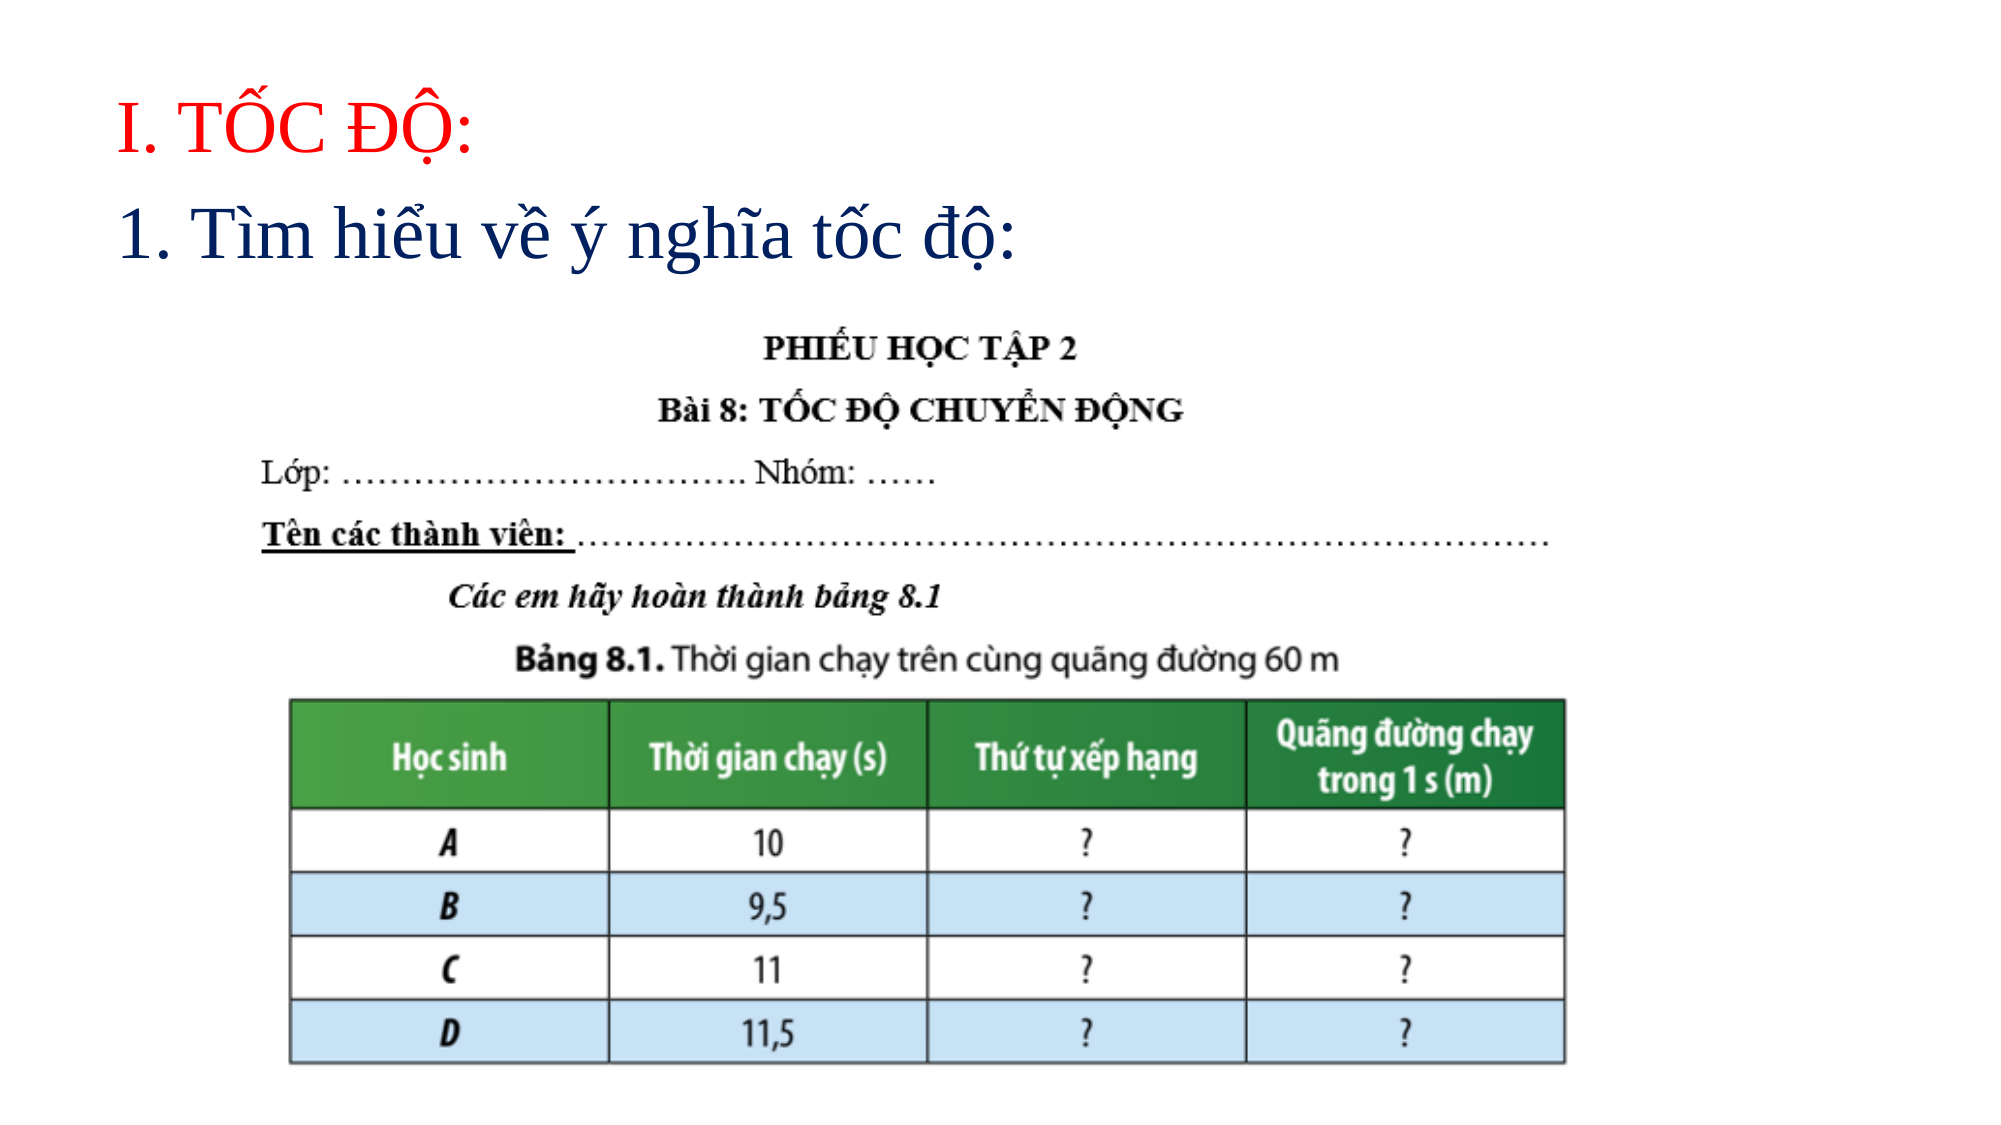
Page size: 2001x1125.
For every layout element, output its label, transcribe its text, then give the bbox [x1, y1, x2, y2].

text_box 1. Tìm hiểu về ý nghĩa tốc độ: [101, 176, 1812, 282]
picture [231, 302, 1649, 1100]
text_box I. TỐC ĐỘ: [101, 70, 1812, 176]
